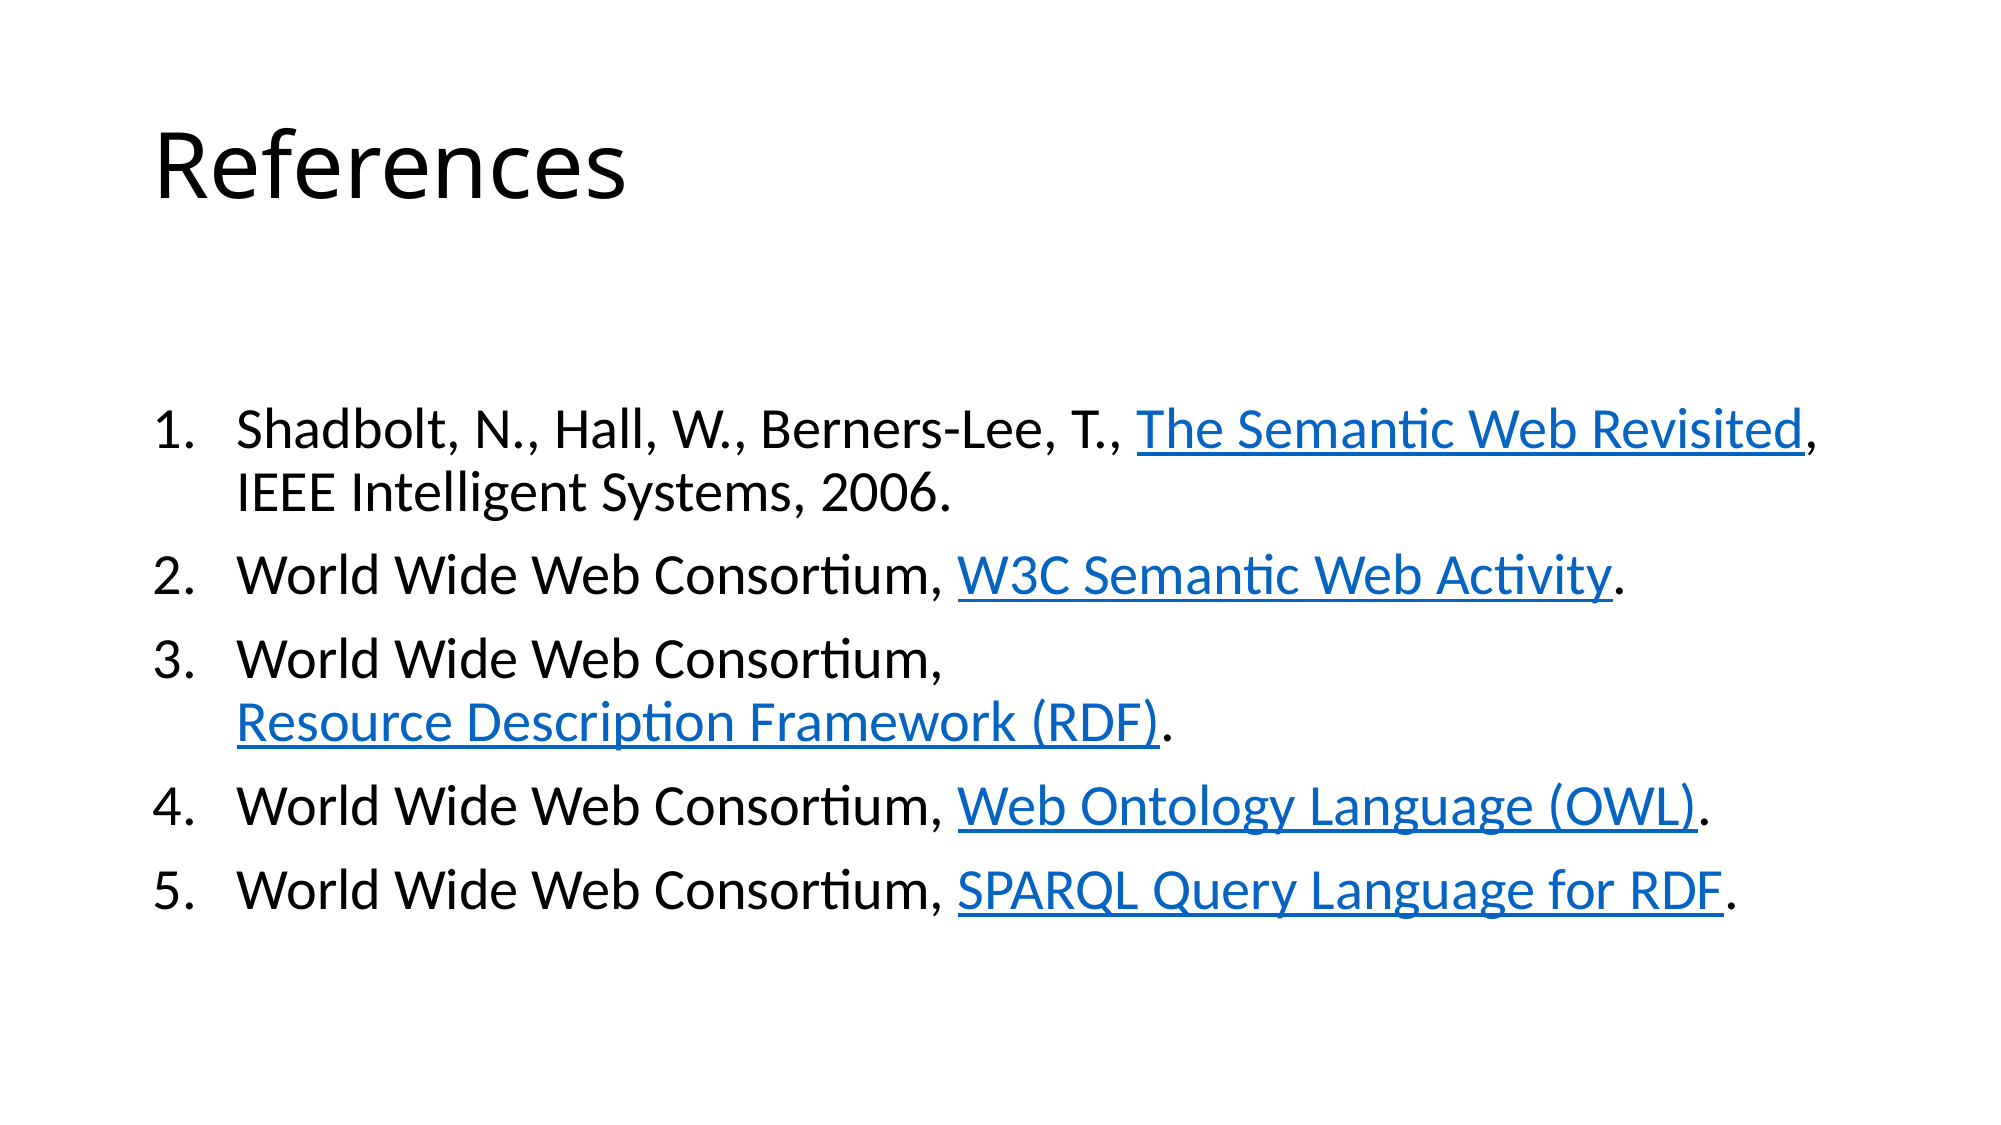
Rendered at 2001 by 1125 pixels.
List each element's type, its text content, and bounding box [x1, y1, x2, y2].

title References [137, 59, 1863, 278]
list Shadbolt, N., Hall, W., Berners-Lee, T., The Semantic Web Revisited, IEEE Intelligent Systems, 2006. World Wide Web Consortium, W3C Semantic Web Activity. World Wide Web Consortium, Resource Description Framework (RDF). World Wide Web Consortium, Web Ontology Language (OWL). World Wide Web Consortium, SPARQL Query Language for RDF. [137, 299, 1863, 1014]
